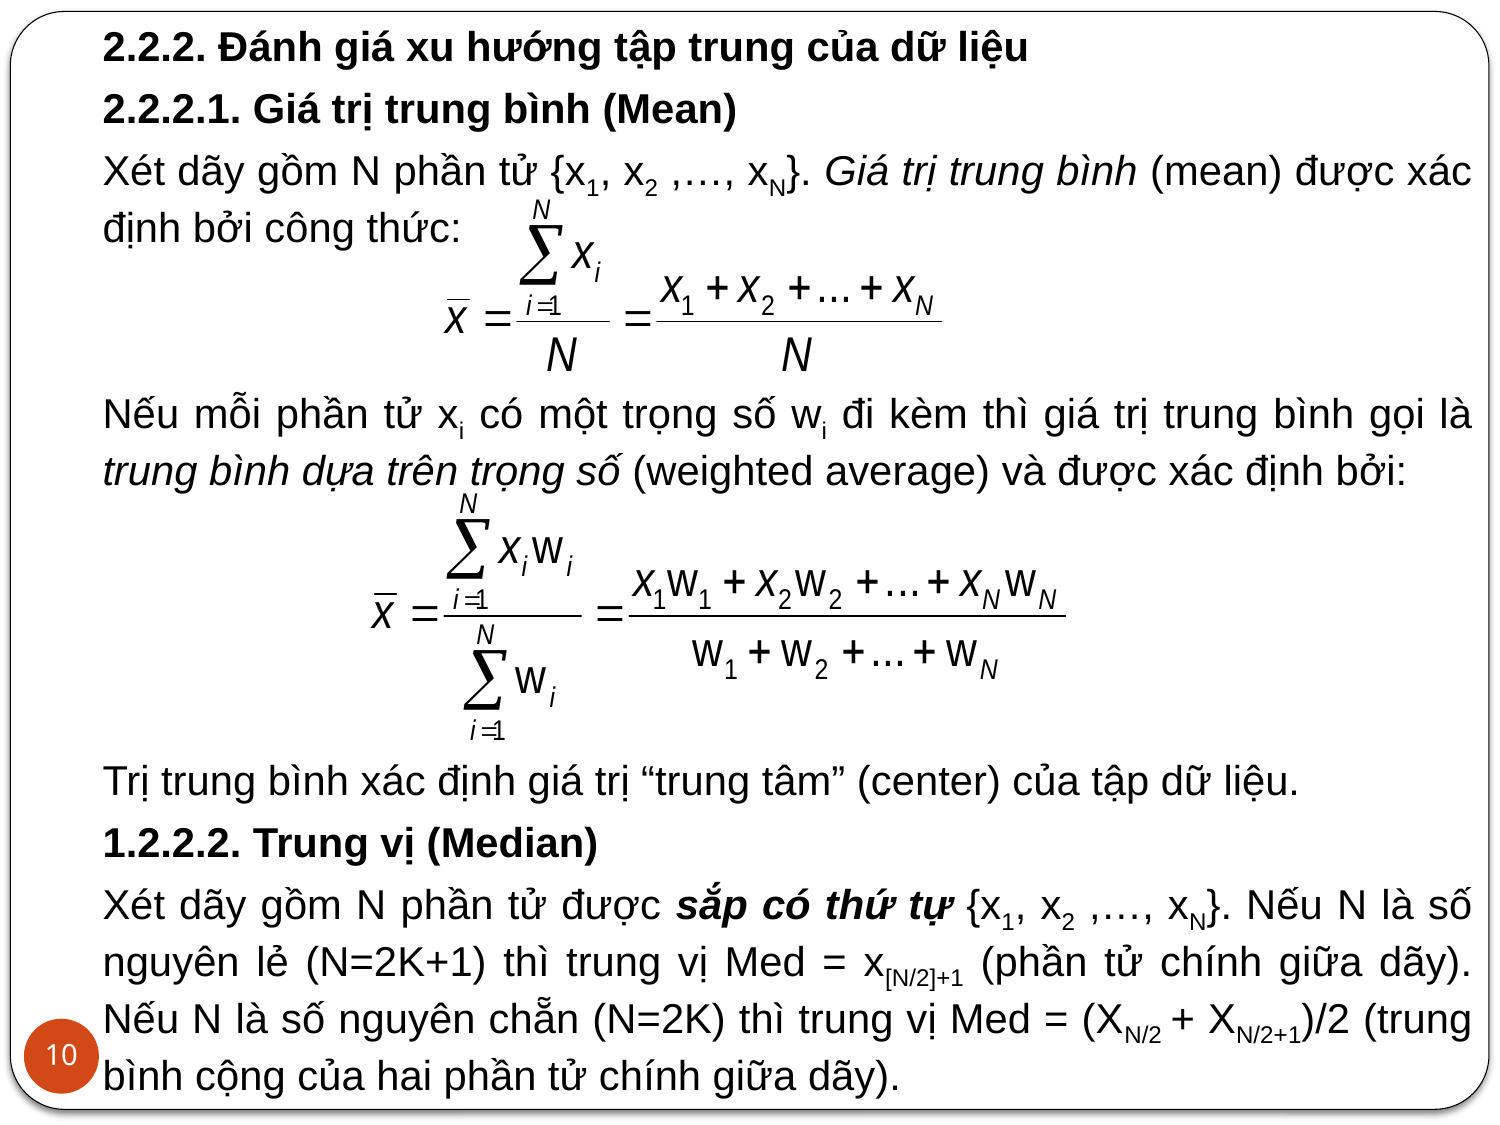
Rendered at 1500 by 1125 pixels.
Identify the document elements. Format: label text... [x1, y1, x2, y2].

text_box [437, 187, 951, 383]
slide_number 10 [23, 1018, 87, 1094]
list 2.2.2. Đánh giá xu hướng tập trung của dữ liệu 2.2.2.1. Giá trị trung bình (Mean) Xét dãy gồm N phần tử {x1, x2 ,…, xN}. Giá trị trung bình (mean) được xác định bởi công thức: Nếu mỗi phần tử xi có một trọng số wi đi kèm thì giá trị trung bình gọi là trung bình dựa trên trọng số (weighted average) và được xác định bởi: Trị trung bình xác định giá trị “trung tâm” (center) của tập dữ liệu. 1.2.2.2. Trung vị (Median) Xét dãy gồm N phần tử được sắp có thứ tự {x1, x2 ,…, xN}. Nếu N là số nguyên lẻ (N=2K+1) thì trung vị Med = x[N/2]+1 (phần tử chính giữa dãy). Nếu N là số nguyên chẵn (N=2K) thì trung vị Med = (XN/2 + XN/2+1)/2 (trung bình cộng của hai phần tử chính giữa dãy). [87, 12, 1488, 1088]
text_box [364, 481, 1074, 751]
